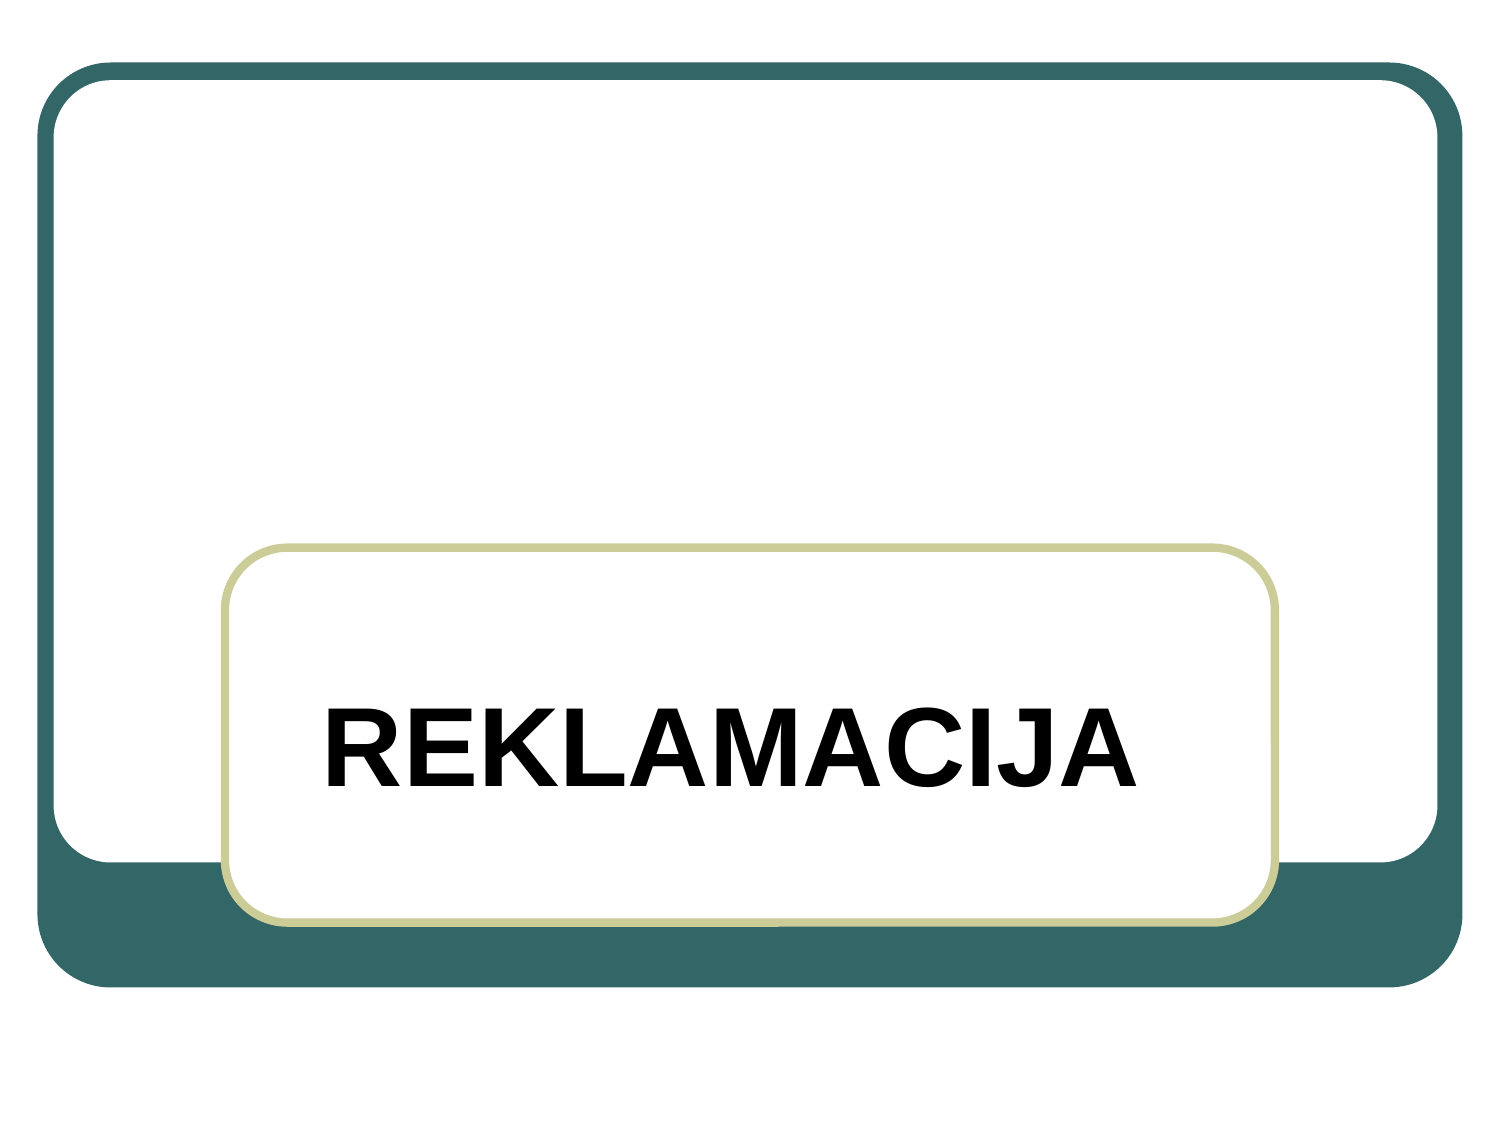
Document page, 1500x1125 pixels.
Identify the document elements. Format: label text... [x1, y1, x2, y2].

subtitle REKLAMACIJA [287, 584, 1176, 898]
